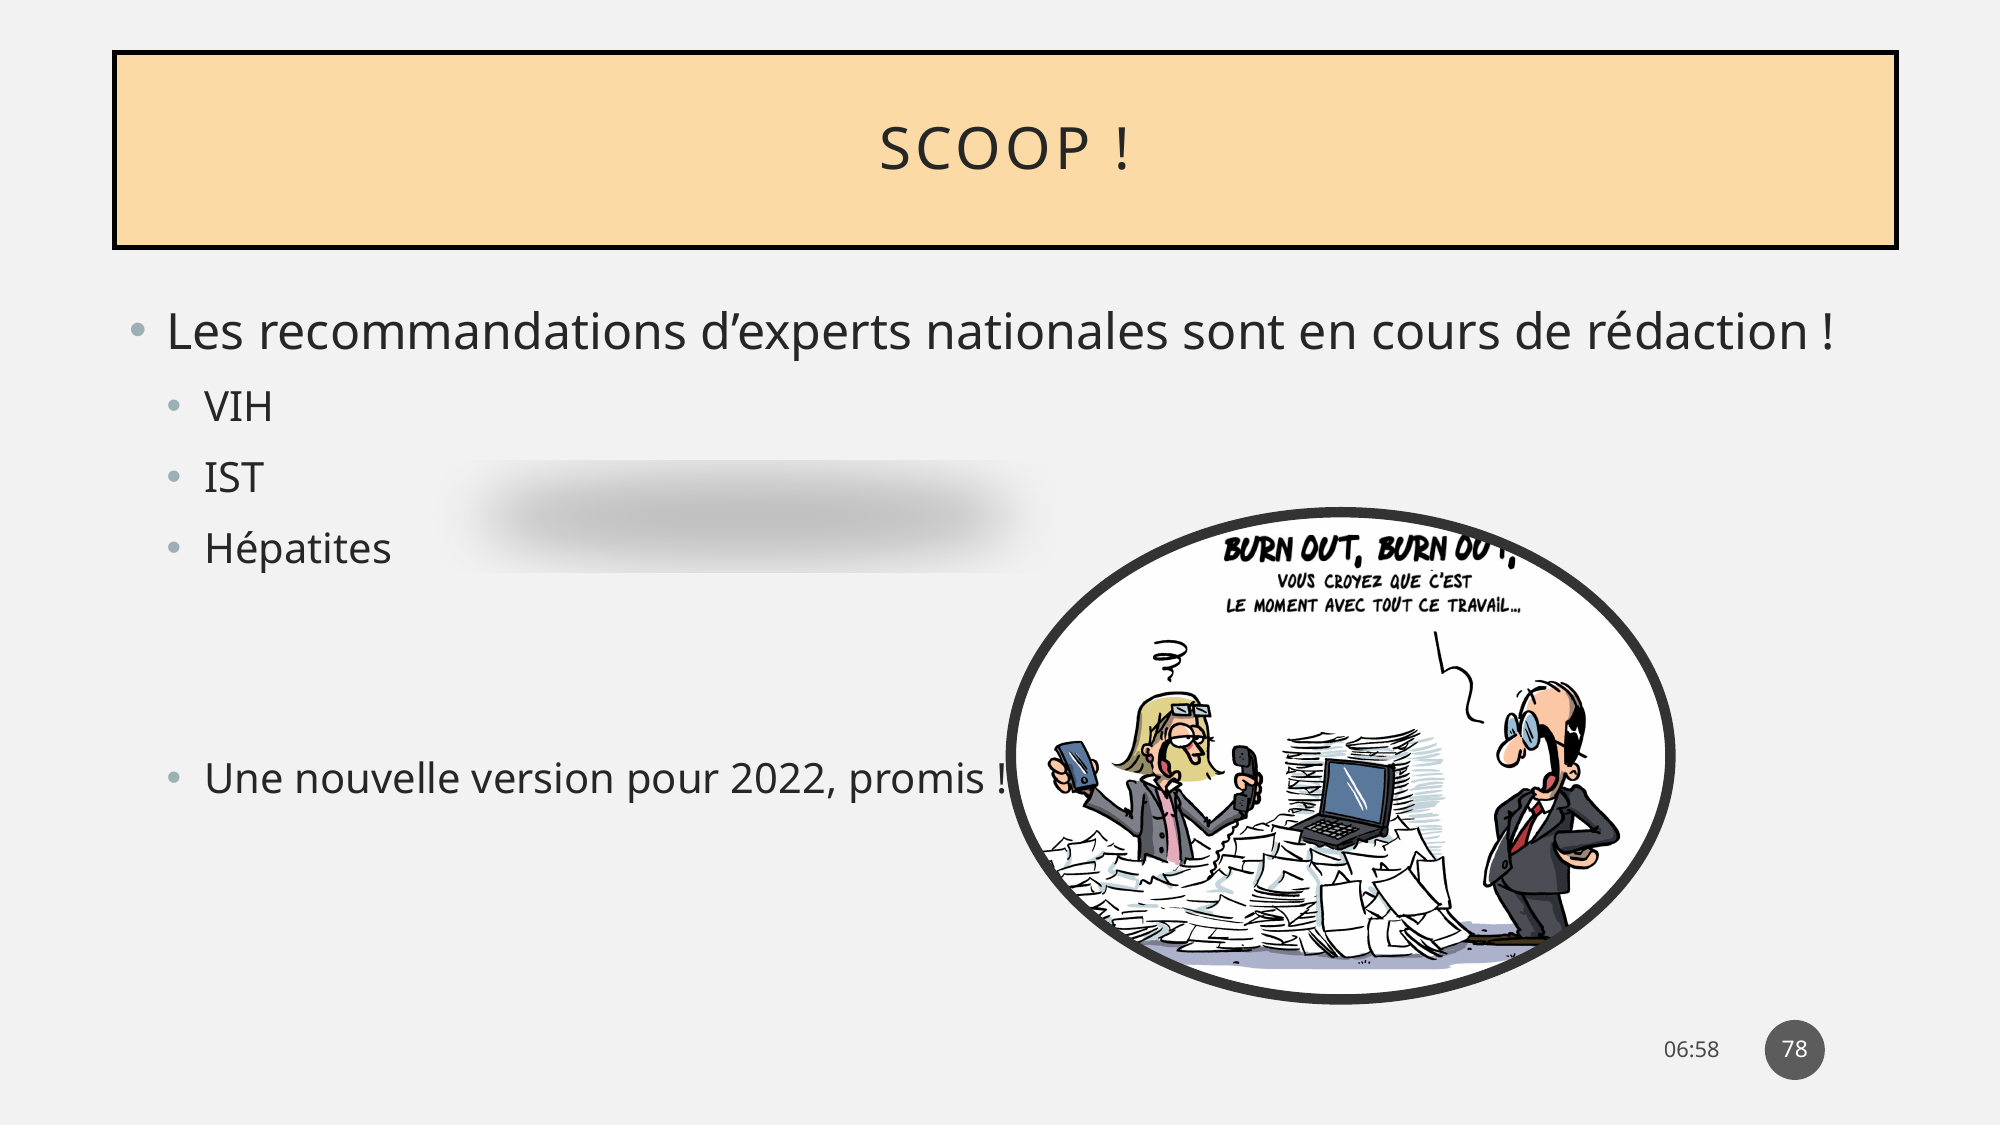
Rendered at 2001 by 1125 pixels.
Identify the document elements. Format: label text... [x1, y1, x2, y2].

picture [1010, 512, 1671, 1000]
title Scoop ! [112, 50, 1899, 250]
list Les recommandations d’experts nationales sont en cours de rédaction ! VIH IST Hépatites Une nouvelle version pour 2022, promis ! [114, 291, 1908, 1000]
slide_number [1283, 1023, 1735, 1077]
slide_number 78 [1764, 1019, 1825, 1080]
